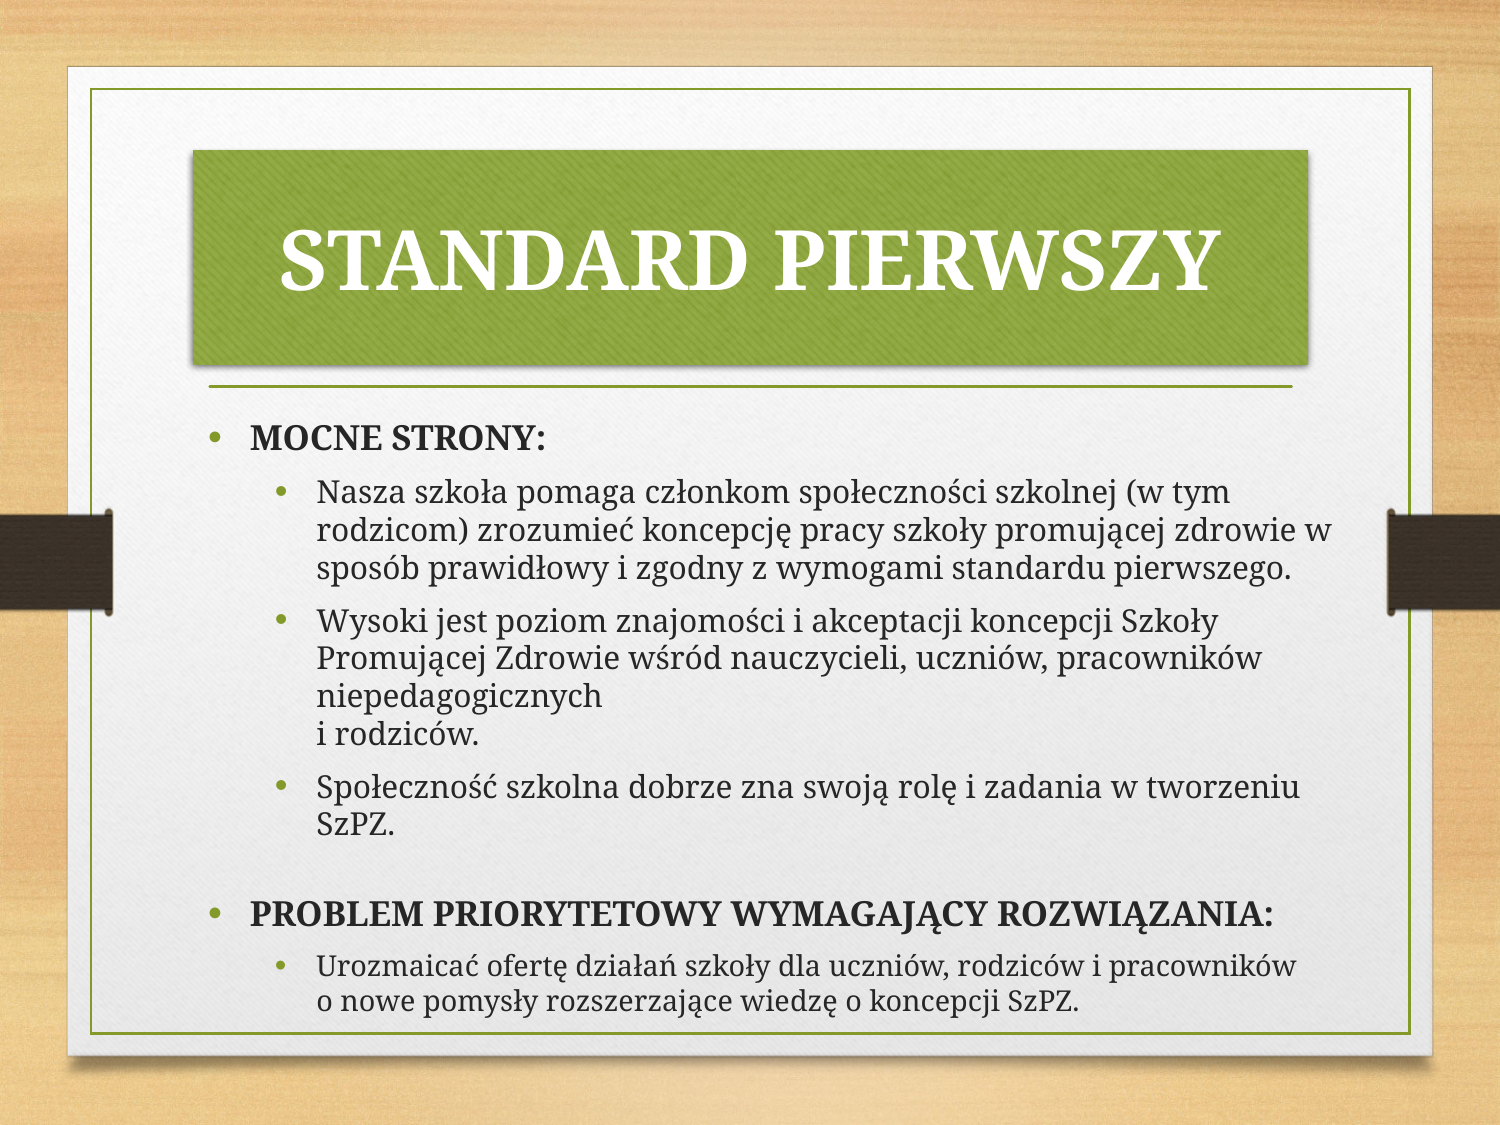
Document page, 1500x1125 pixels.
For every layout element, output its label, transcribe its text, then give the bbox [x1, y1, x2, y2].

picture [0, 0, 1500, 1125]
title STANDARD PIERWSZY [193, 150, 1309, 365]
list MOCNE STRONY: Nasza szkoła pomaga członkom społeczności szkolnej (w tym rodzicom) zrozumieć koncepcję pracy szkoły promującej zdrowie w sposób prawidłowy i zgodny z wymogami standardu pierwszego. Wysoki jest poziom znajomości i akceptacji koncepcji Szkoły Promującej Zdrowie wśród nauczycieli, uczniów, pracowników niepedagogicznych i rodziców. Społeczność szkolna dobrze zna swoją rolę i zadania w tworzeniu SzPZ. PROBLEM PRIORYTETOWY WYMAGAJĄCY ROZWIĄZANIA: Urozmaicać ofertę działań szkoły dla uczniów, rodziców i pracowników o nowe pomysły rozszerzające wiedzę o koncepcji SzPZ. [193, 408, 1353, 1035]
